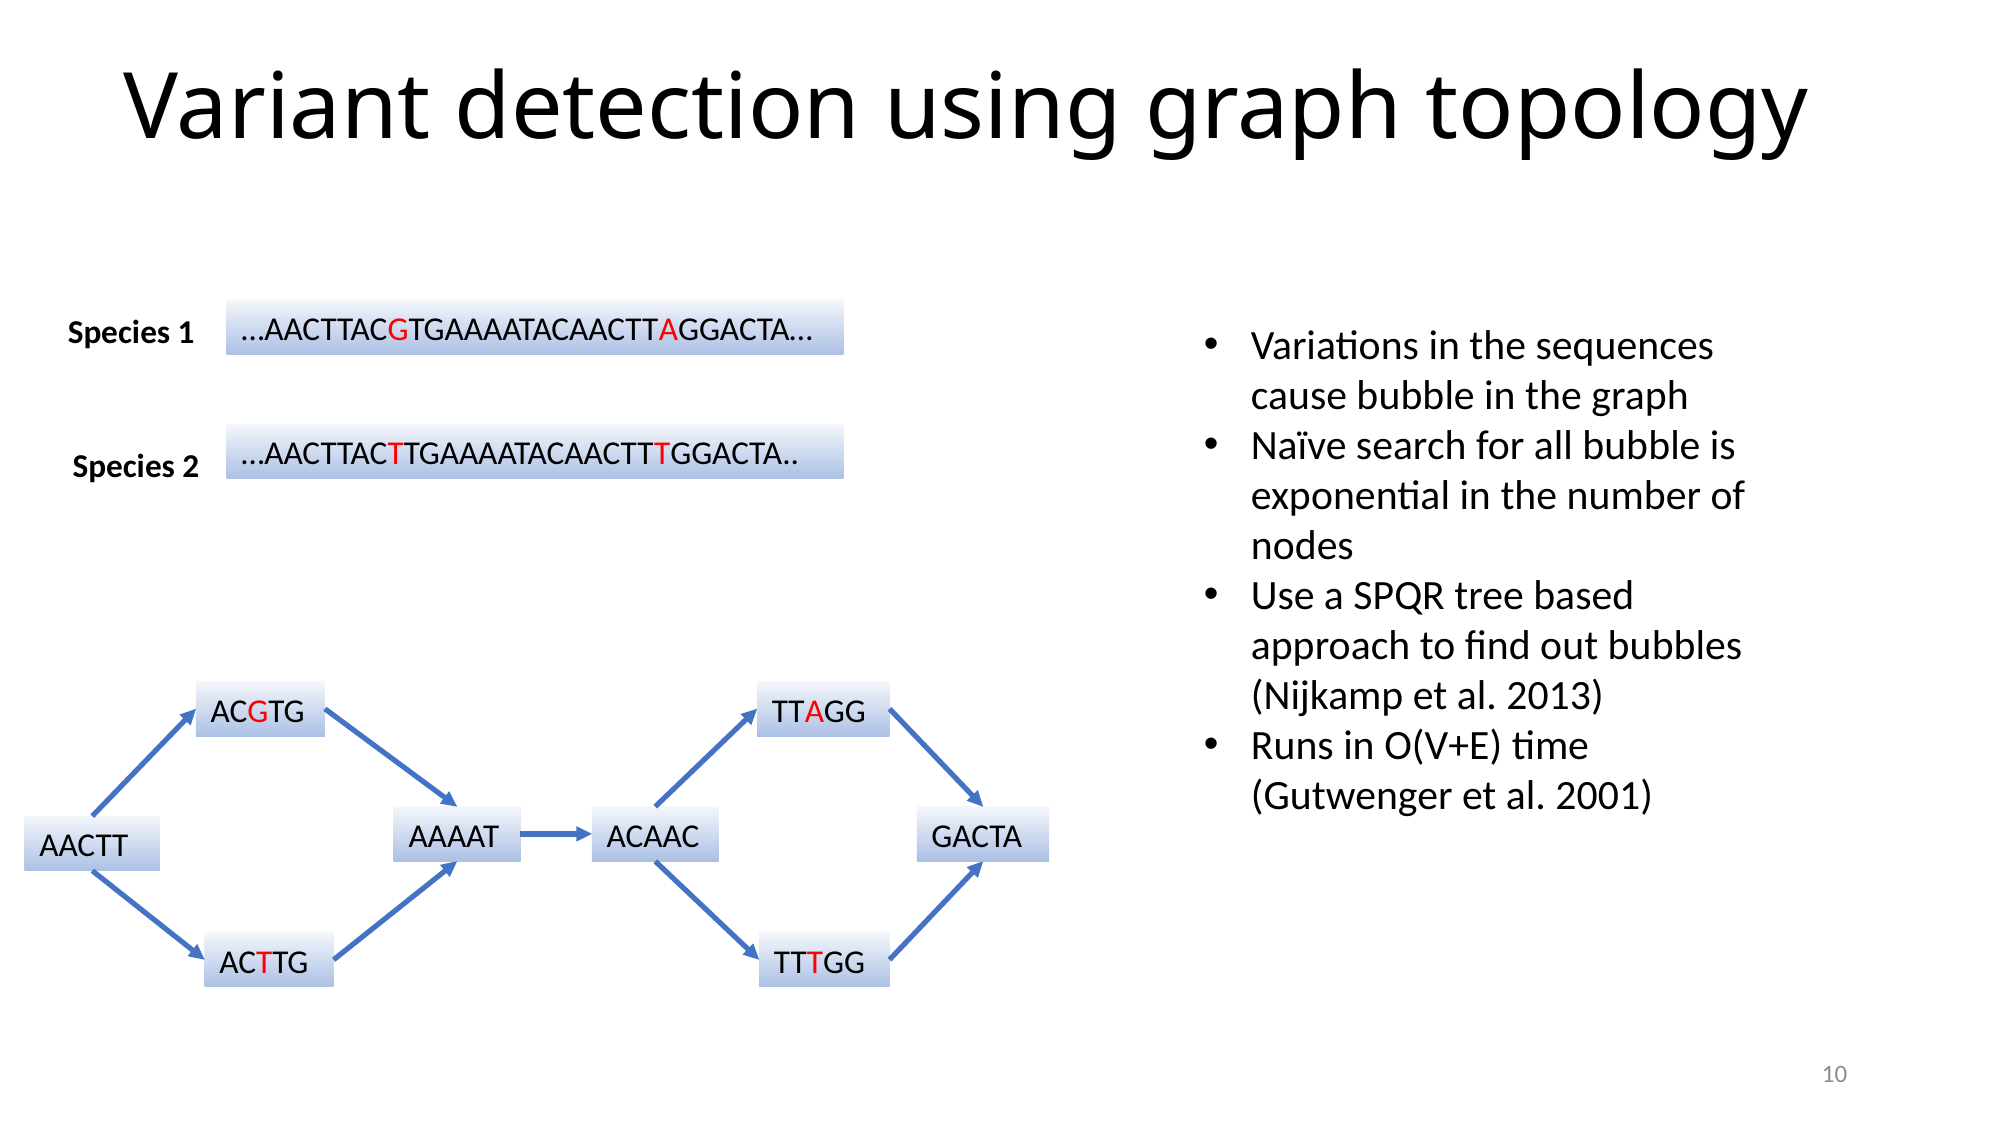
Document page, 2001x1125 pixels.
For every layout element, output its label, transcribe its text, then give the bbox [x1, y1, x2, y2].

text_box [92, 871, 205, 961]
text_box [324, 709, 458, 807]
text_box Species 1 [53, 303, 326, 358]
text_box …AACTTACGTGAAAATACAACTTAGGACTA… [226, 299, 844, 355]
title Variant detection using graph topology [108, 0, 1834, 218]
text_box ACTTG [204, 932, 334, 987]
text_box TTTGG [759, 932, 890, 987]
text_box [49, 305, 326, 385]
text_box …AACTTACTTGAAAATACAACTTTGGACTA.. [226, 424, 844, 479]
text_box TTAGG [757, 681, 890, 737]
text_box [889, 709, 984, 807]
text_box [889, 862, 984, 961]
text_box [92, 709, 196, 817]
text_box ACGTG [195, 681, 325, 737]
text_box ACAAC [591, 806, 719, 862]
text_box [655, 709, 758, 807]
text_box Species 2 [57, 436, 334, 492]
slide_number 10 [1412, 1042, 1863, 1103]
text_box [655, 862, 760, 961]
text_box AACTT [24, 816, 160, 871]
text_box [333, 862, 458, 961]
text_box Variations in the sequences cause bubble in the graph Naïve search for all bubble is exponential in the number of nodes Use a SPQR tree based approach to find out bubbles (Nijkamp et al. 2013) Runs in O(V+E) time (Gutwenger et al. 2001) [1189, 310, 1776, 826]
text_box AAAAT [393, 806, 521, 862]
text_box GACTA [916, 806, 1050, 862]
